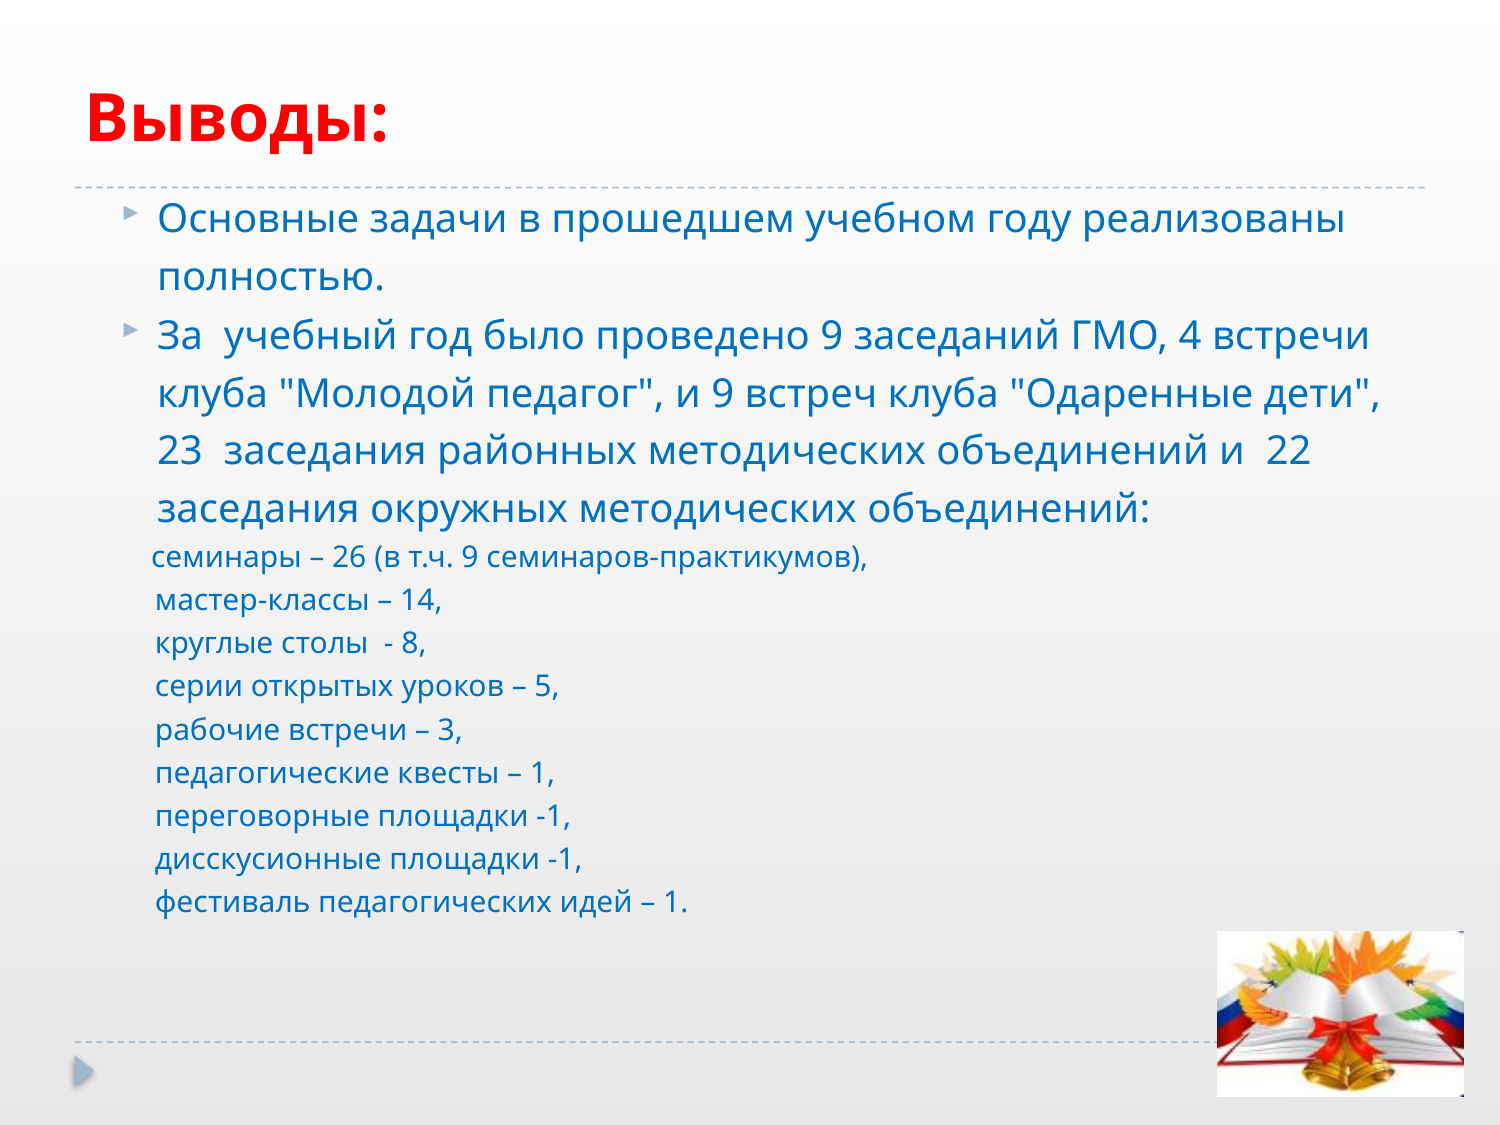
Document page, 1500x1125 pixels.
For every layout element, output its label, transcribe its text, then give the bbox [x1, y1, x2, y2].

list Основные задачи в прошедшем учебном году реализованы полностью. За учебный год было проведено 9 заседаний ГМО, 4 встречи клуба "Молодой педагог", и 9 встреч клуба "Одаренные дети", 23 заседания районных методических объединений и 22 заседания окружных методических объединений: семинары – 26 (в т.ч. 9 семинаров-практикумов), мастер-классы – 14, круглые столы - 8, серии открытых уроков – 5, рабочие встречи – 3, педагогические квесты – 1, переговорные площадки -1, дисскусионные площадки -1, фестиваль педагогических идей – 1. [70, 175, 1421, 1043]
title Выводы: [70, 35, 1421, 163]
picture [1217, 931, 1464, 1097]
